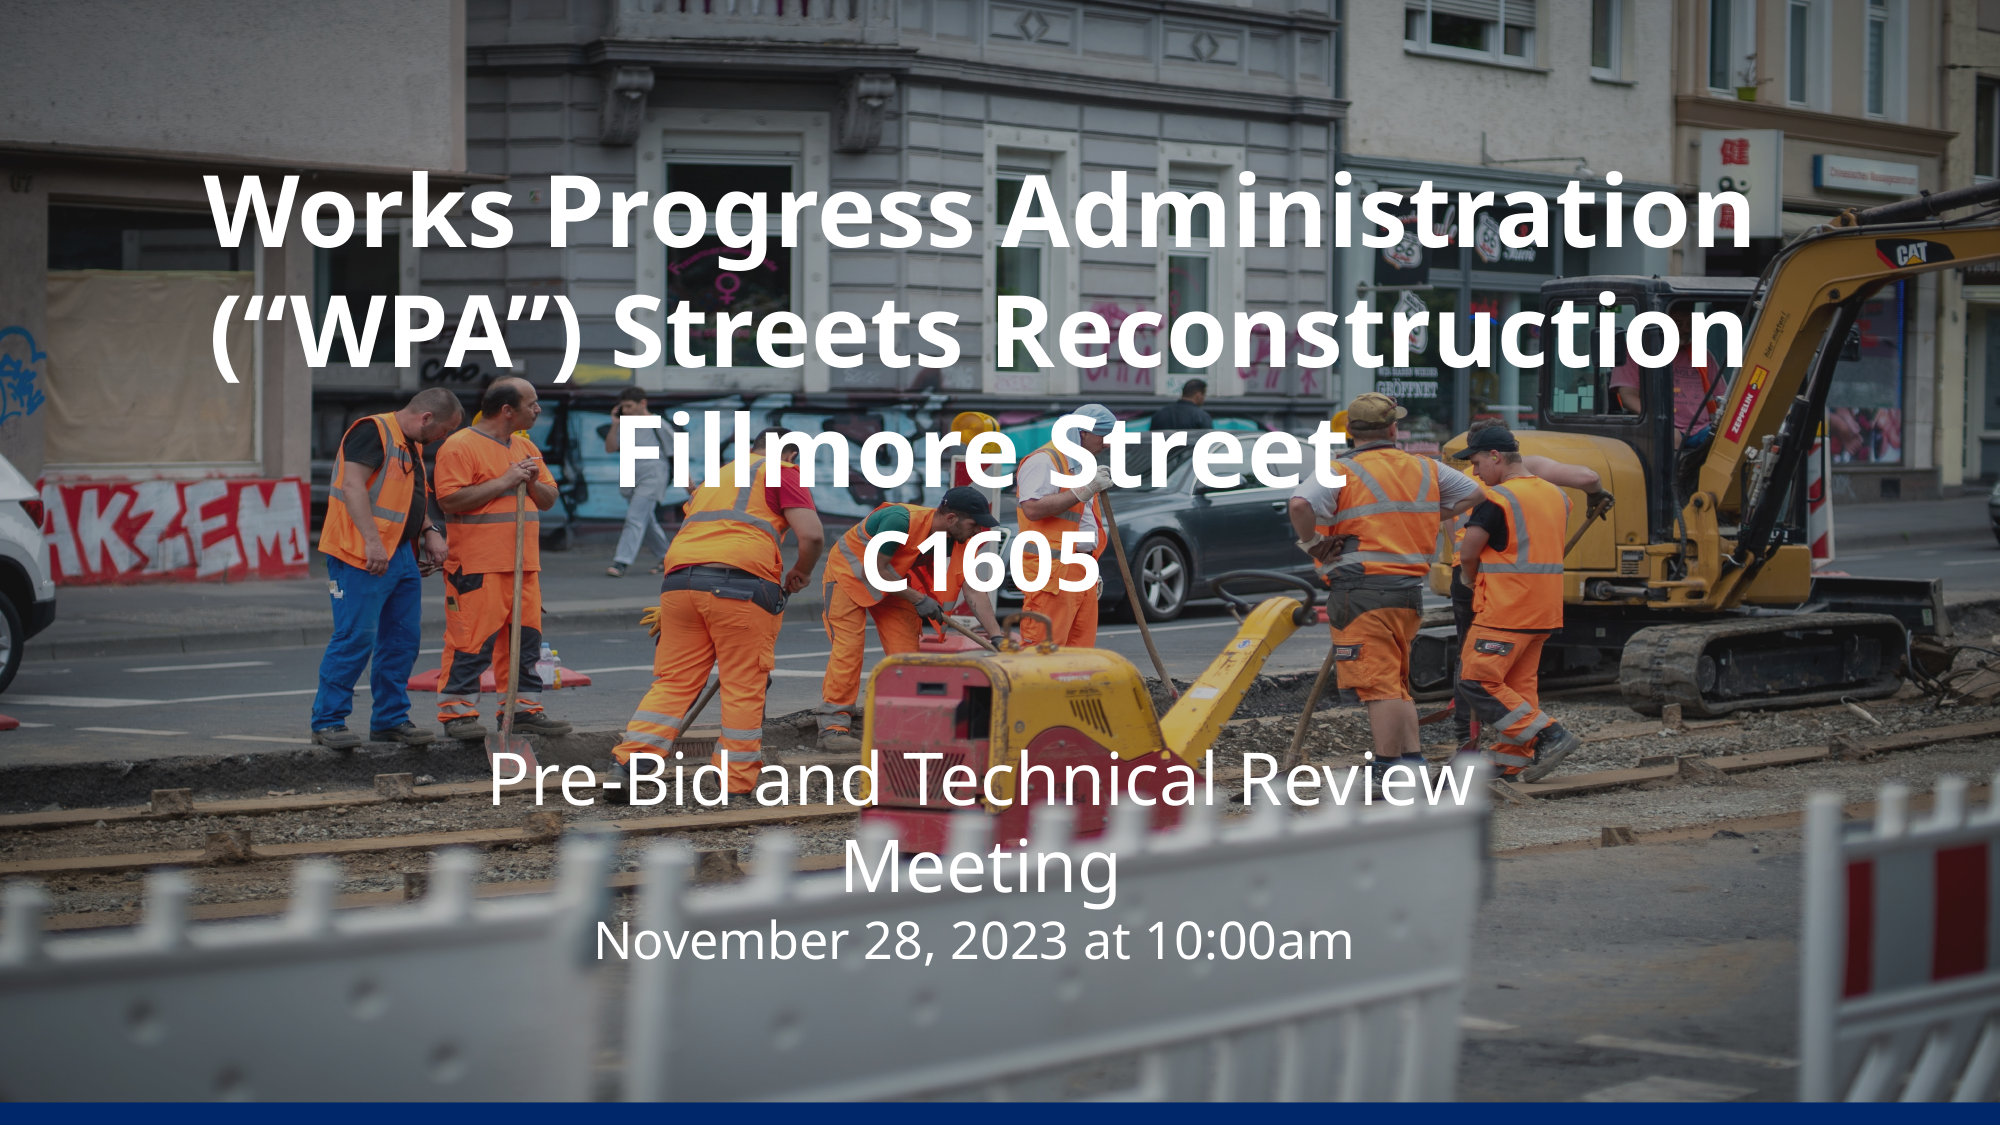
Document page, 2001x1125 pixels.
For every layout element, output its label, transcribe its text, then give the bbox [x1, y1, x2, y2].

text_box Works Progress Administration (“WPA”) Streets Reconstruction Fillmore Street C1605 [124, 162, 1838, 593]
text_box Pre-Bid and Technical Review Meeting November 28, 2023 at 10:00am [418, 724, 1544, 1013]
